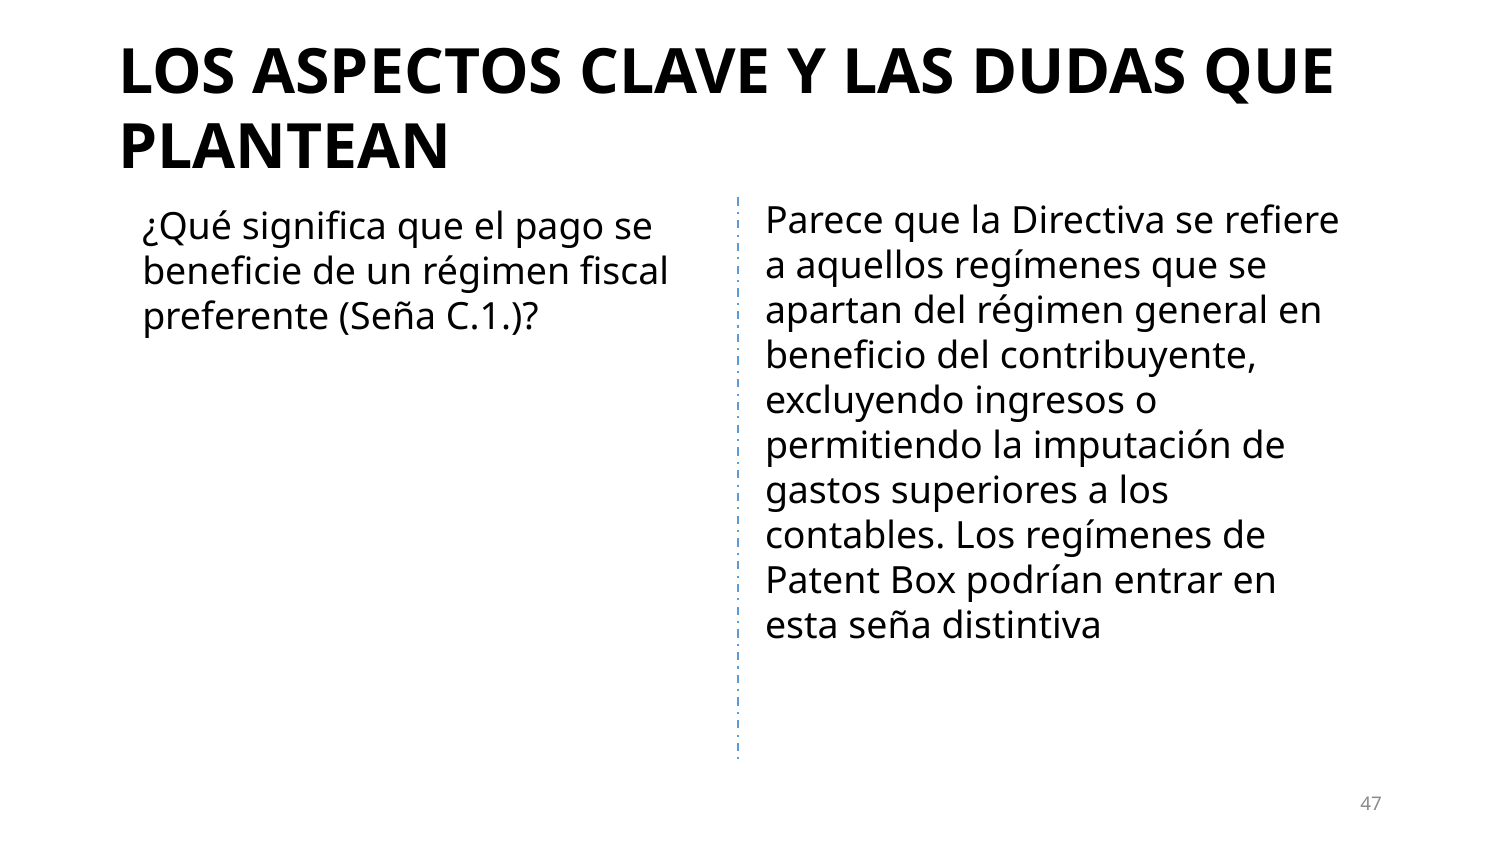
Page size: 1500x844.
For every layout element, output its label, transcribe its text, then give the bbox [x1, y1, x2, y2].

slide_number 47 [1059, 782, 1397, 827]
title LOS ASPECTOS CLAVE Y LAS DUDAS QUE PLANTEAN [103, 44, 1477, 168]
text_box Parece que la Directiva se refiere a aquellos regímenes que se apartan del régimen general en beneficio del contribuyente, excluyendo ingresos o permitiendo la imputación de gastos superiores a los contables. Los regímenes de Patent Box podrían entrar en esta seña distintiva [765, 195, 1376, 783]
list ¿Qué significa que el pago se beneficie de un régimen fiscal preferente (Seña C.1.)? [127, 194, 738, 765]
